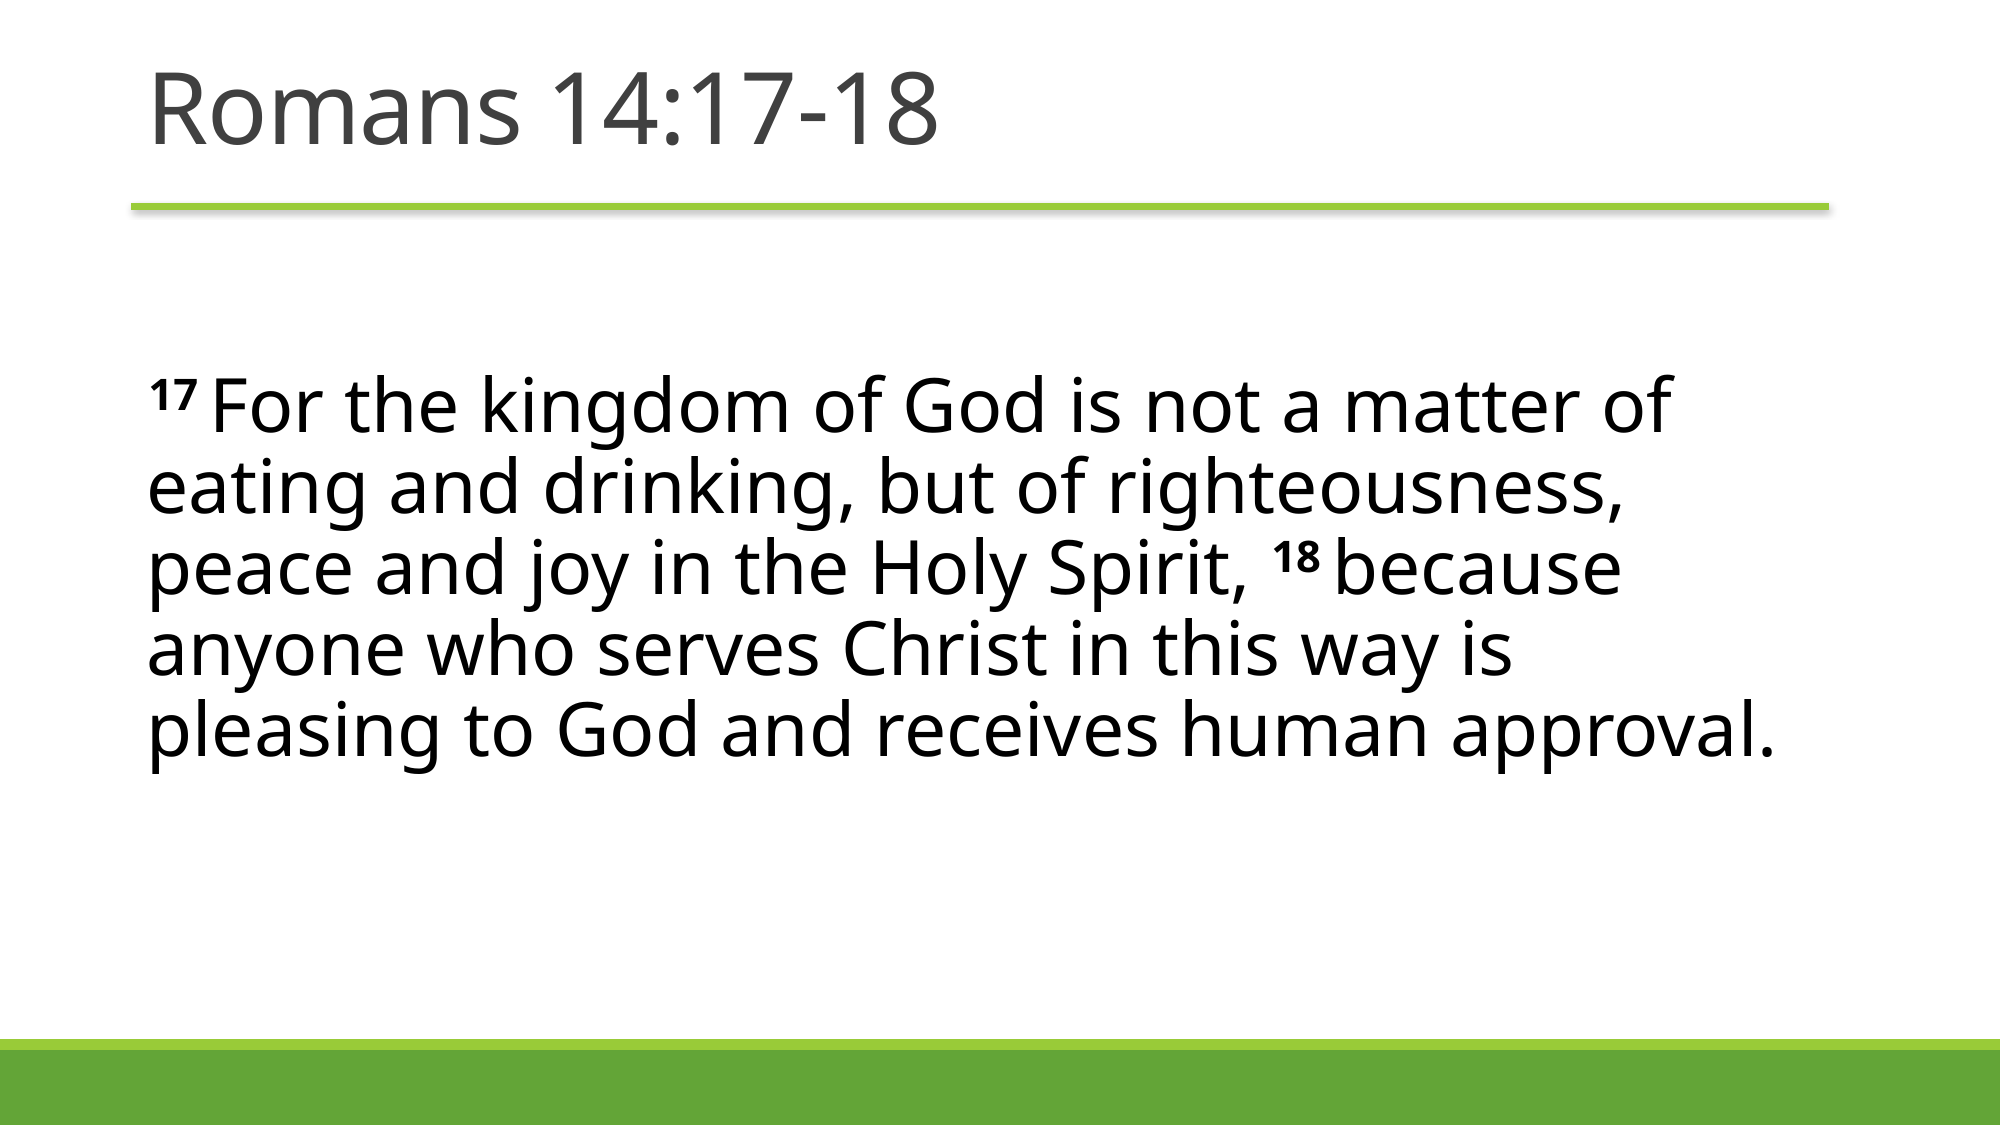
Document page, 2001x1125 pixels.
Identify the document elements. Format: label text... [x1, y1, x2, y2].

title Romans 14:17-18 [131, 47, 1830, 173]
list 17 For the kingdom of God is not a matter of eating and drinking, but of righteousness, peace and joy in the Holy Spirit, 18 because anyone who serves Christ in this way is pleasing to God and receives human approval. [131, 241, 1830, 1024]
